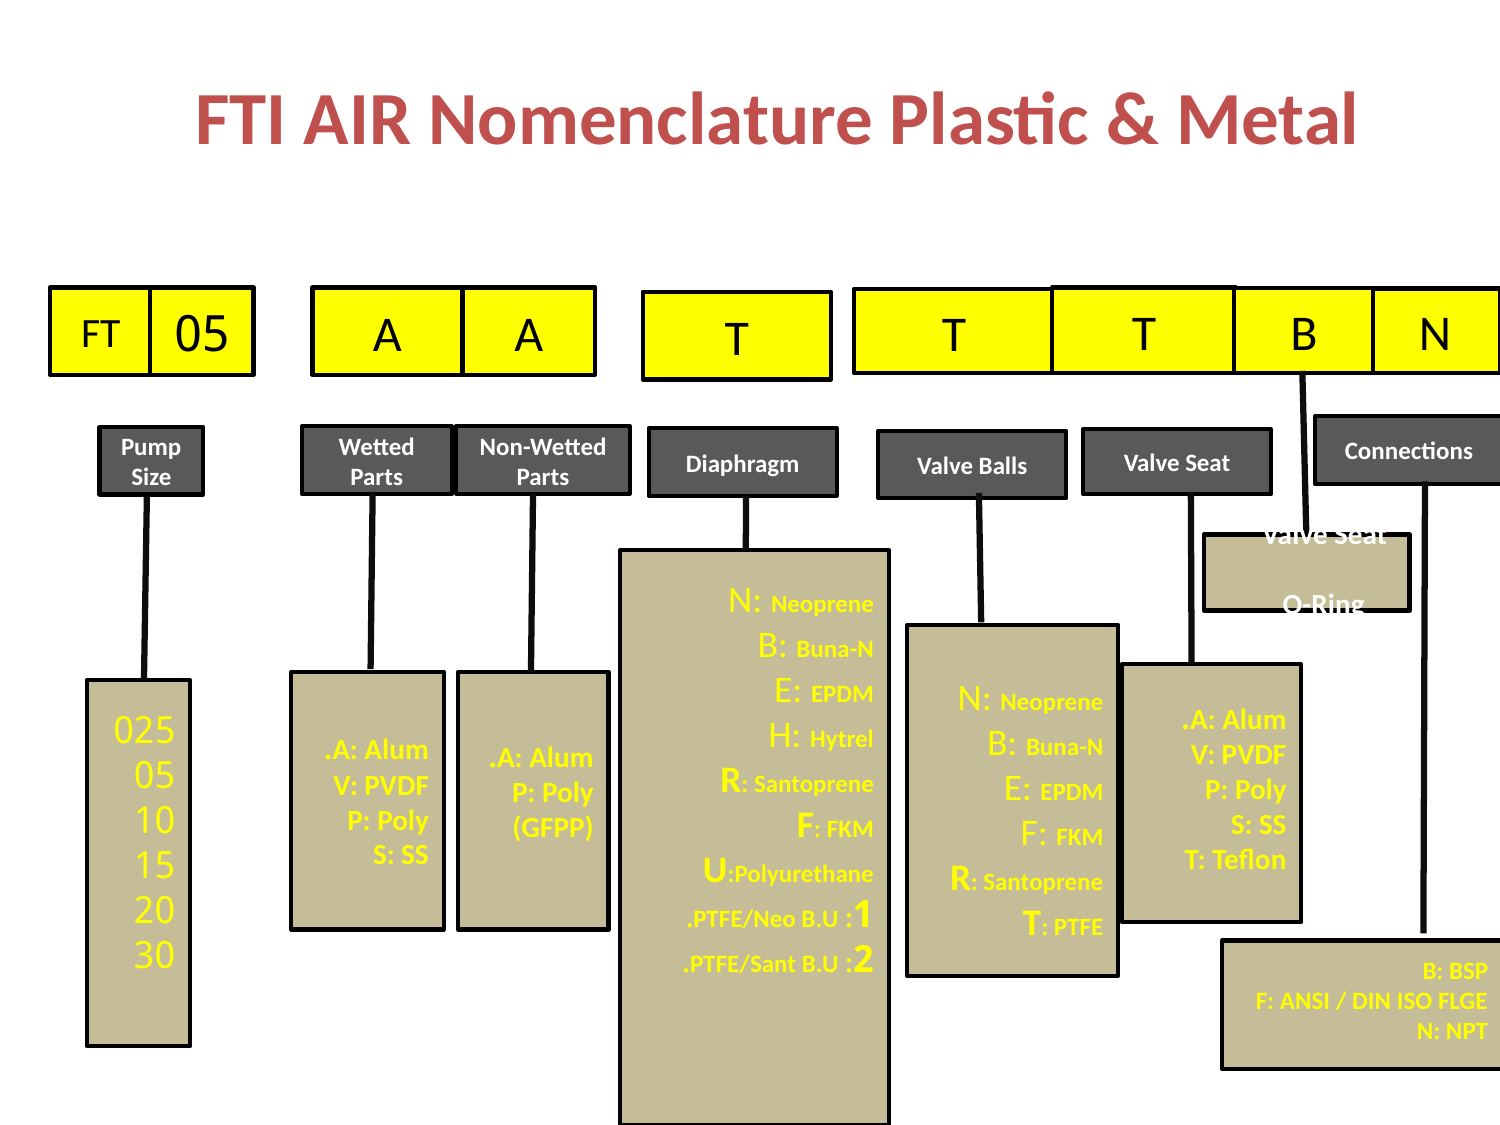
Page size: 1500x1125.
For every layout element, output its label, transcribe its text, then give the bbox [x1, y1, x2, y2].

text_box Pump Size [97, 425, 205, 497]
text_box T [852, 287, 1050, 375]
text_box Valve Seat O-Ring [1202, 532, 1412, 613]
text_box Valve Seat [1081, 427, 1273, 496]
text_box T [641, 290, 833, 382]
text_box B [1232, 286, 1375, 375]
text_box 05 [148, 285, 256, 377]
text_box FTI AIR Nomenclature Plastic & Metal [161, 62, 1376, 168]
text_box A [460, 285, 597, 377]
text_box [978, 492, 982, 623]
text_box A [310, 285, 460, 377]
text_box Non-Wetted Parts [454, 424, 632, 496]
text_box A: Alum. P: Poly (GFPP) [456, 670, 611, 932]
text_box N: Neoprene B: Buna-N E: EPDM F: FKM R: Santoprene T: PTFE [905, 623, 1120, 978]
text_box N [1375, 286, 1500, 375]
text_box Diaphragm [647, 426, 839, 498]
text_box 025 05 10 15 20 30 [85, 678, 192, 1048]
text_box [530, 493, 534, 672]
text_box Wetted Parts [300, 424, 454, 496]
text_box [1302, 370, 1307, 551]
text_box FT [48, 285, 148, 377]
text_box Valve Balls [876, 429, 1068, 500]
text_box B: BSP F: ANSI / DIN ISO FLGE N: NPT [1220, 938, 1500, 1071]
text_box T [1050, 285, 1238, 375]
text_box N: Neoprene B: Buna-N E: EPDM H: Hytrel R: Santoprene F: FKM U:Polyurethane 1: PTFE/Neo B.U. 2: PTFE/Sant B.U. [618, 548, 891, 1125]
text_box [143, 496, 148, 681]
text_box A: Alum. V: PVDF P: Poly S: SS [289, 670, 446, 932]
text_box A: Alum. V: PVDF P: Poly S: SS T: Teflon [1120, 662, 1303, 924]
text_box Connections [1313, 414, 1500, 486]
